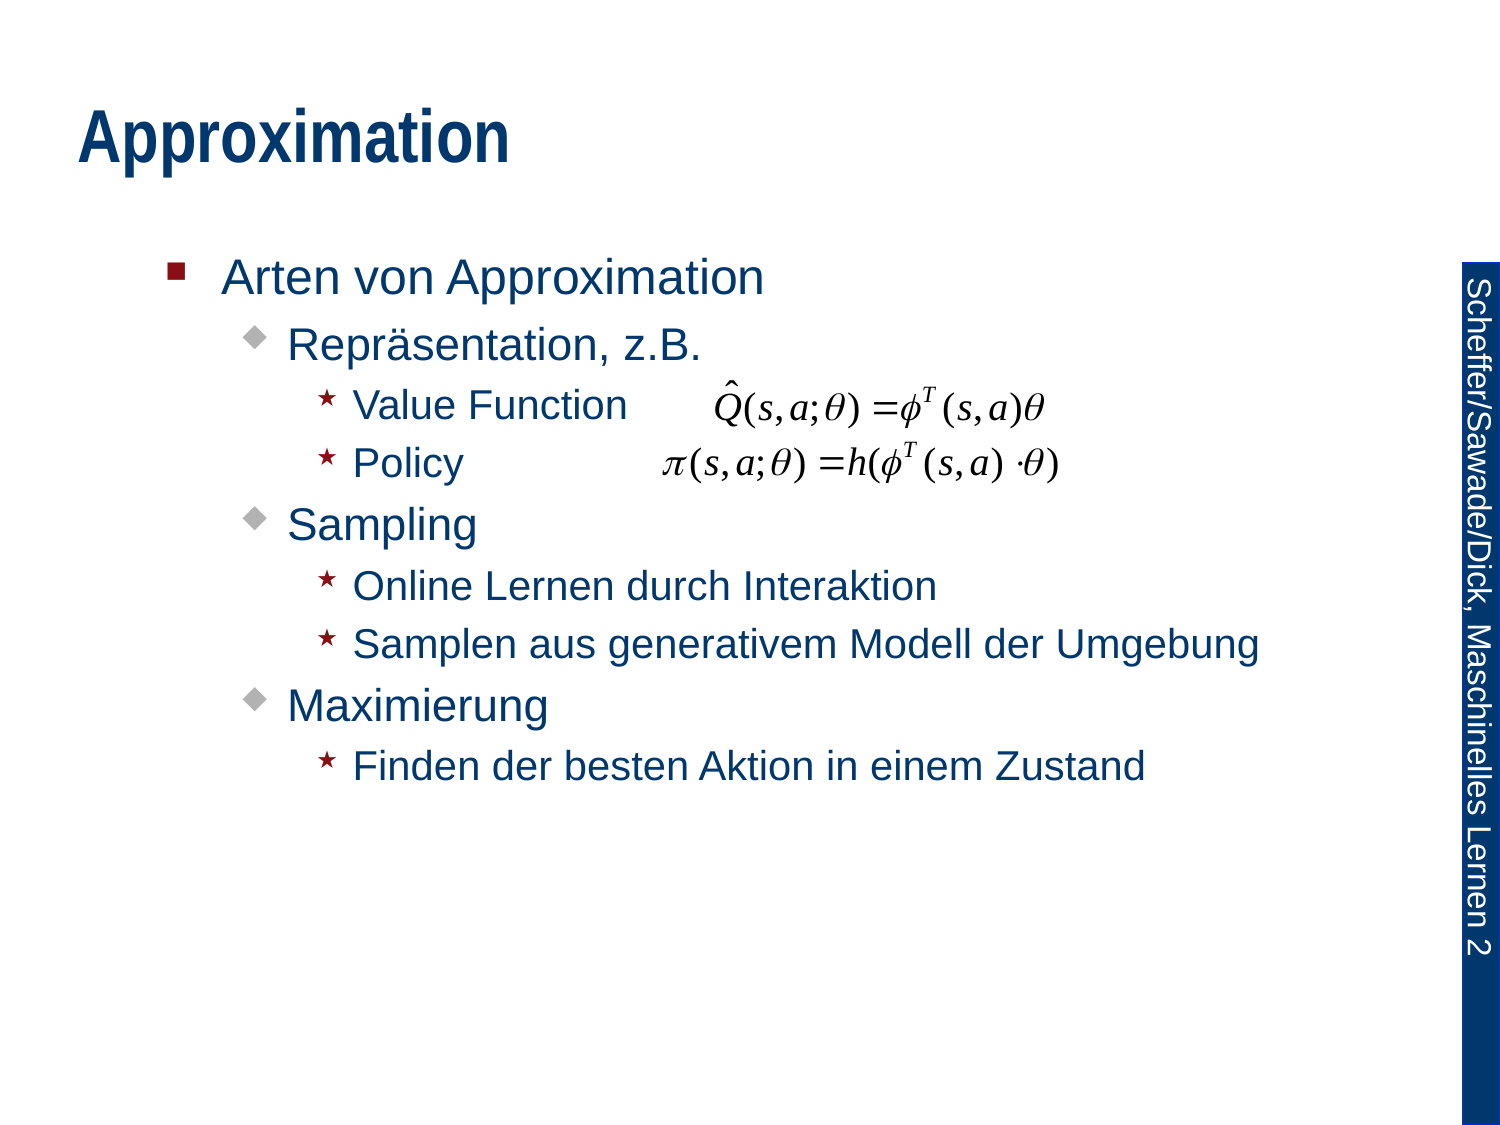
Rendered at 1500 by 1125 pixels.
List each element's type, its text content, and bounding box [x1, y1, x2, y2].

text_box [707, 373, 1052, 430]
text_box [657, 432, 1068, 493]
title Approximation [62, 49, 1338, 238]
list Arten von Approximation Repräsentation, z.B. Value Function Policy Sampling Online Lernen durch Interaktion Samplen aus generativem Modell der Umgebung Maximierung Finden der besten Aktion in einem Zustand [149, 237, 1388, 1001]
